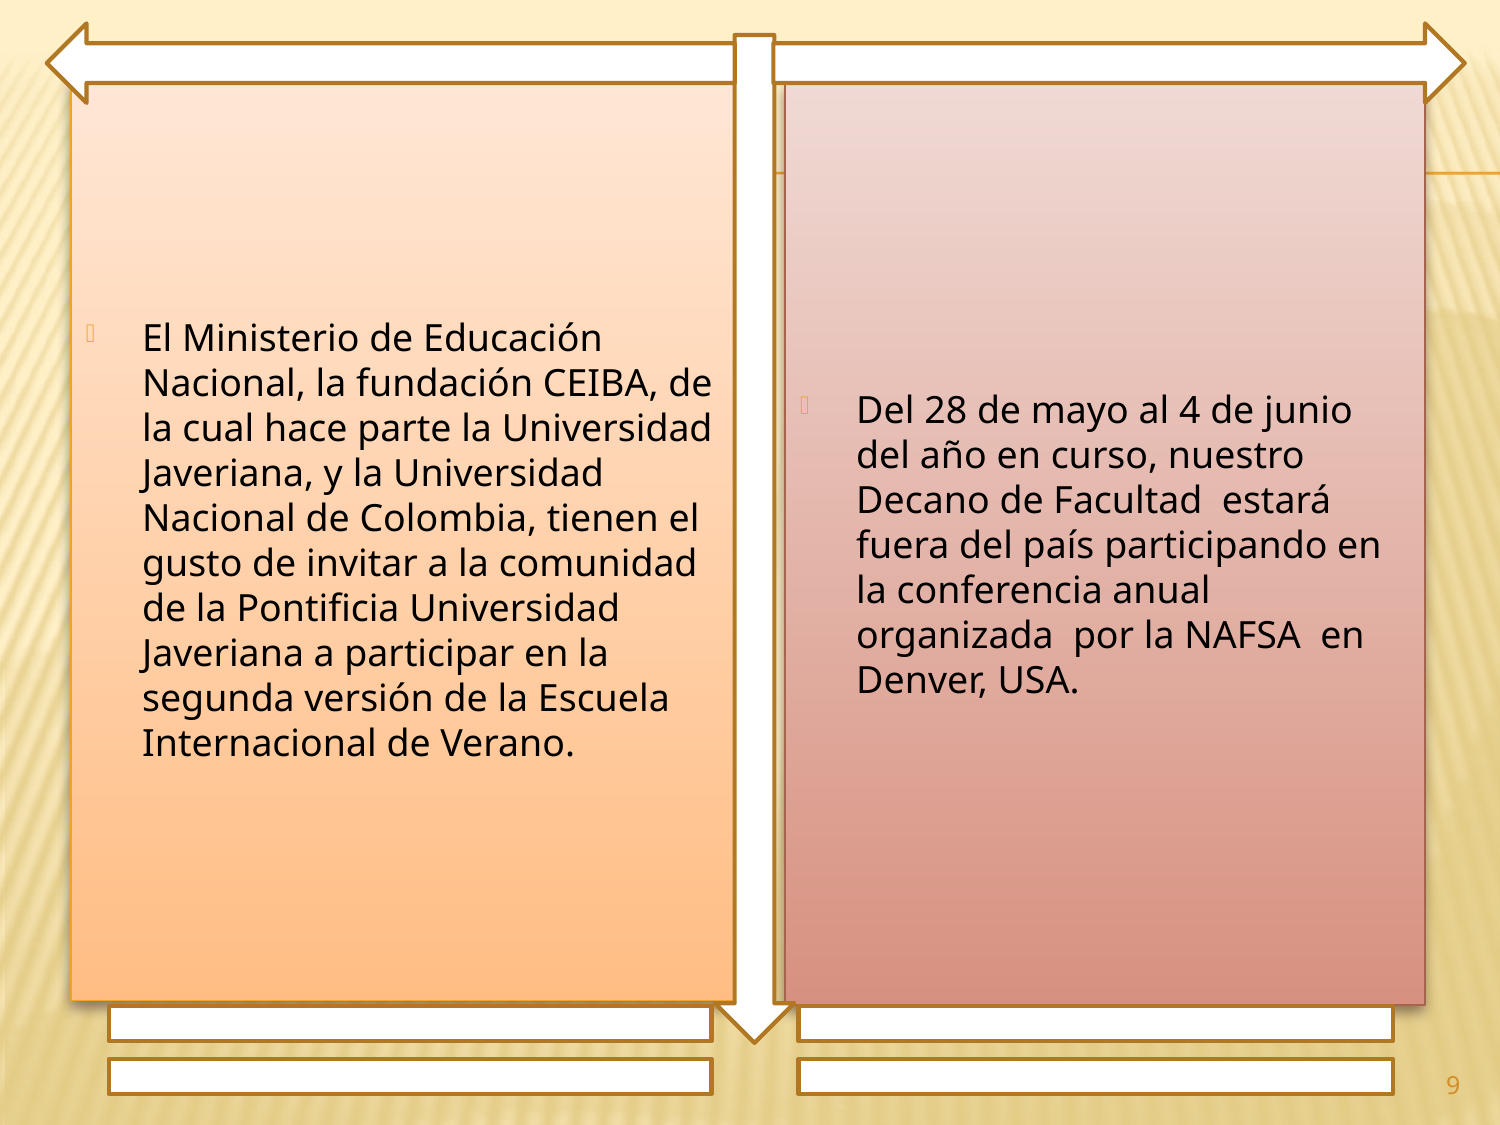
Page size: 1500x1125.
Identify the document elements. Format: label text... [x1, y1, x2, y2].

text_box [44, 21, 737, 105]
text_box [712, 32, 797, 1046]
text_box [771, 21, 1467, 105]
list Del 28 de mayo al 4 de junio del año en curso, nuestro Decano de Facultad estará fuera del país participando en la conferencia anual organizada por la NAFSA en Denver, USA. [784, 86, 1426, 1006]
text_box [796, 1057, 1395, 1096]
text_box [796, 1004, 1395, 1043]
slide_number 9 [1350, 1062, 1475, 1103]
list El Ministerio de Educación Nacional, la fundación CEIBA, de la cual hace parte la Universidad Javeriana, y la Universidad Nacional de Colombia, tienen el gusto de invitar a la comunidad de la Pontificia Universidad Javeriana a participar en la segunda versión de la Escuela Internacional de Verano. [70, 86, 732, 1001]
text_box [107, 1057, 714, 1096]
text_box [107, 1004, 714, 1043]
